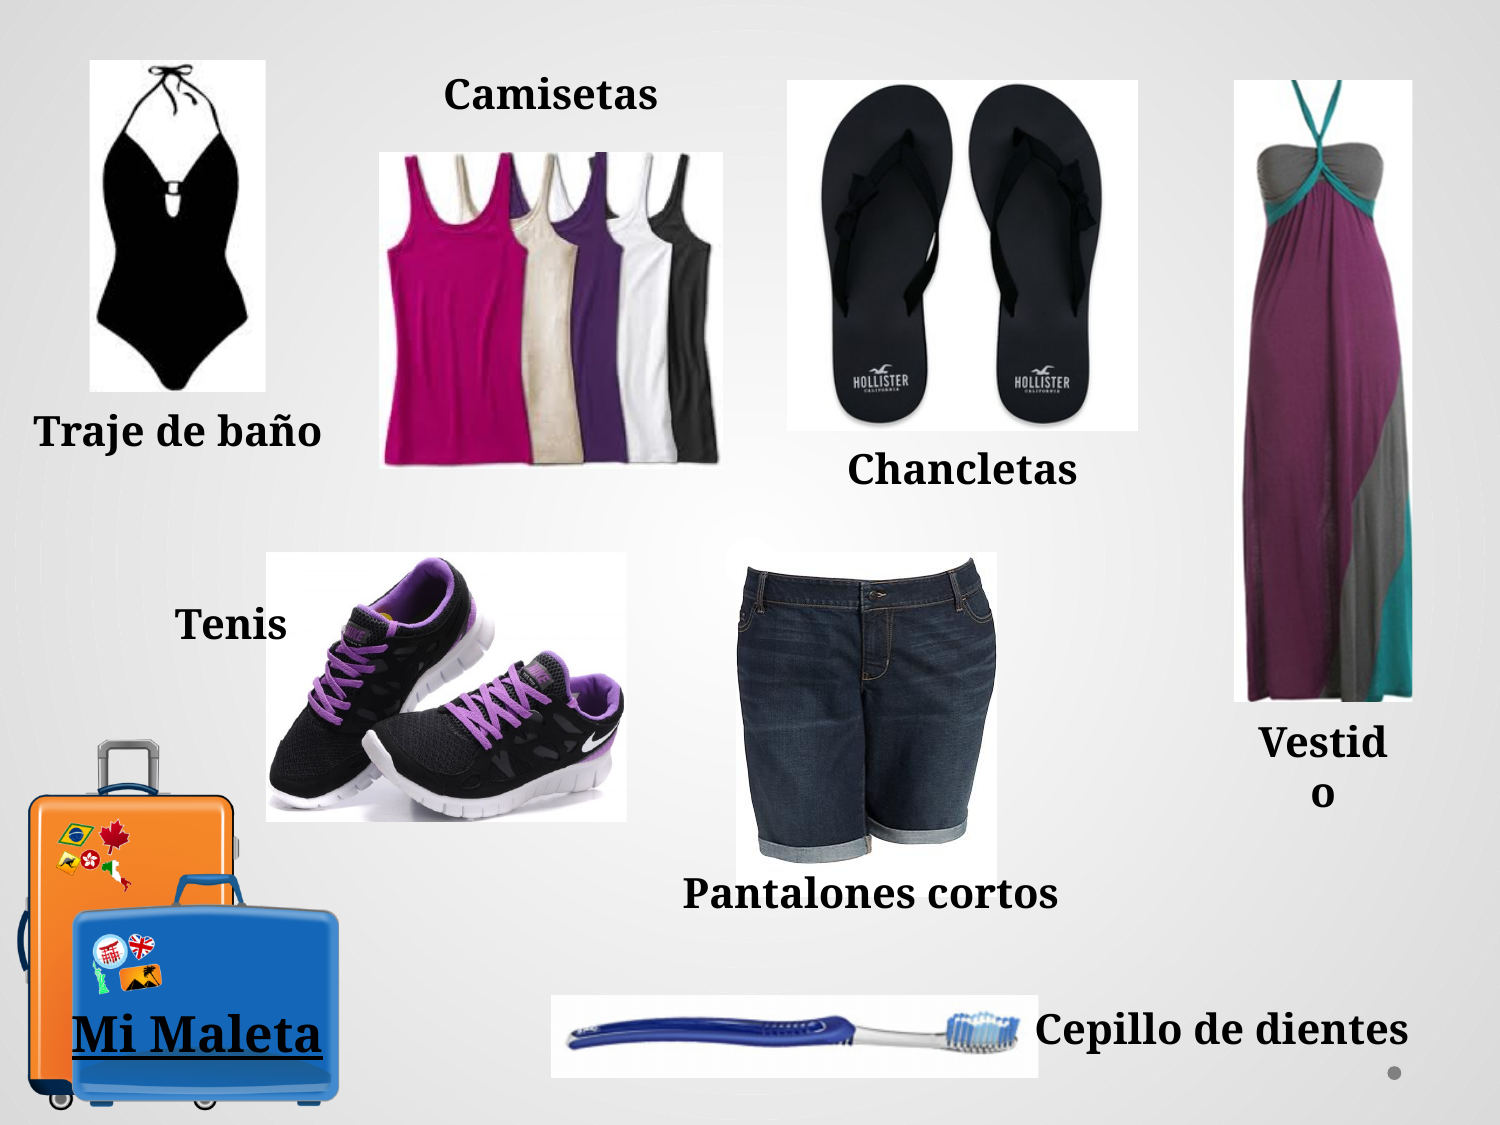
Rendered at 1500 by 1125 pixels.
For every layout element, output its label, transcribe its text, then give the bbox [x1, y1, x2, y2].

picture [89, 60, 266, 393]
picture [551, 552, 1038, 1125]
text_box Chancletas [832, 438, 1093, 501]
picture [1233, 80, 1413, 703]
text_box Cepillo de dientes [1019, 995, 1425, 1061]
picture [787, 80, 1138, 431]
text_box Traje de baño [18, 397, 337, 463]
text_box Pantalones cortos [841, 859, 1074, 925]
picture [378, 152, 723, 469]
picture [1, 552, 627, 1125]
text_box Tenis [160, 590, 260, 656]
text_box Pantalones cortos [667, 859, 748, 925]
text_box Vestido [1233, 709, 1413, 824]
text_box Camisetas [379, 60, 723, 125]
